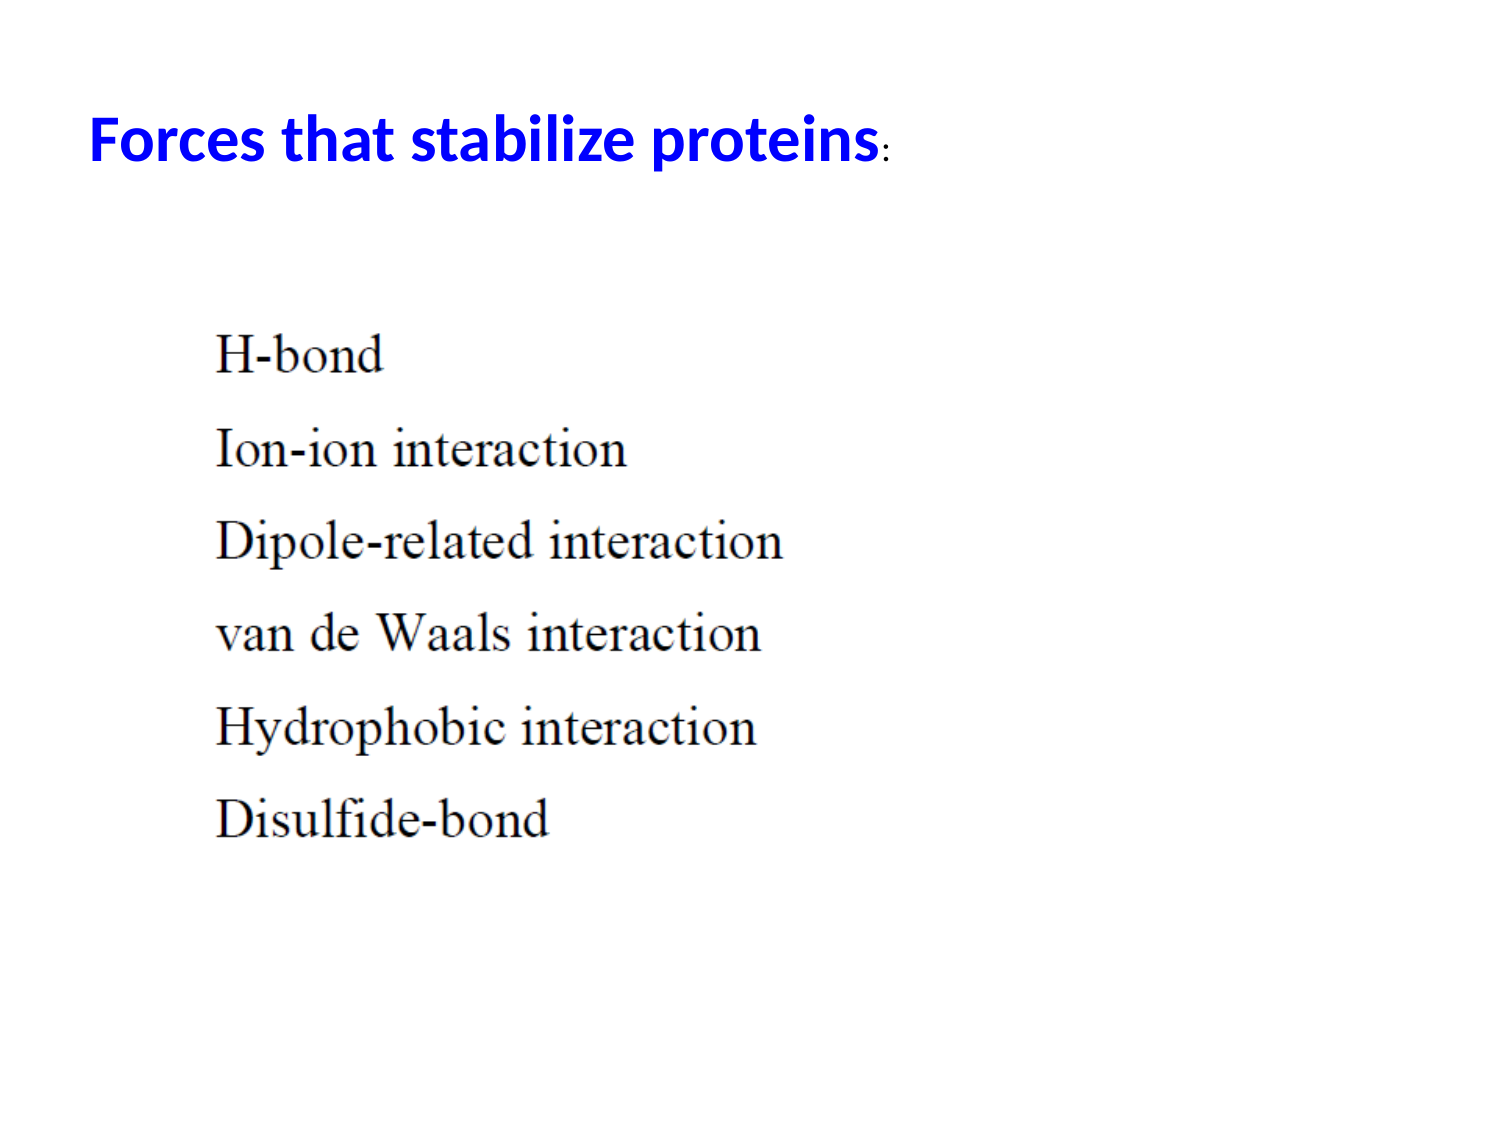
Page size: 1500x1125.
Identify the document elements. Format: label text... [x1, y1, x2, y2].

text_box Forces that stabilize proteins: [75, 87, 1325, 183]
picture [0, 247, 847, 878]
